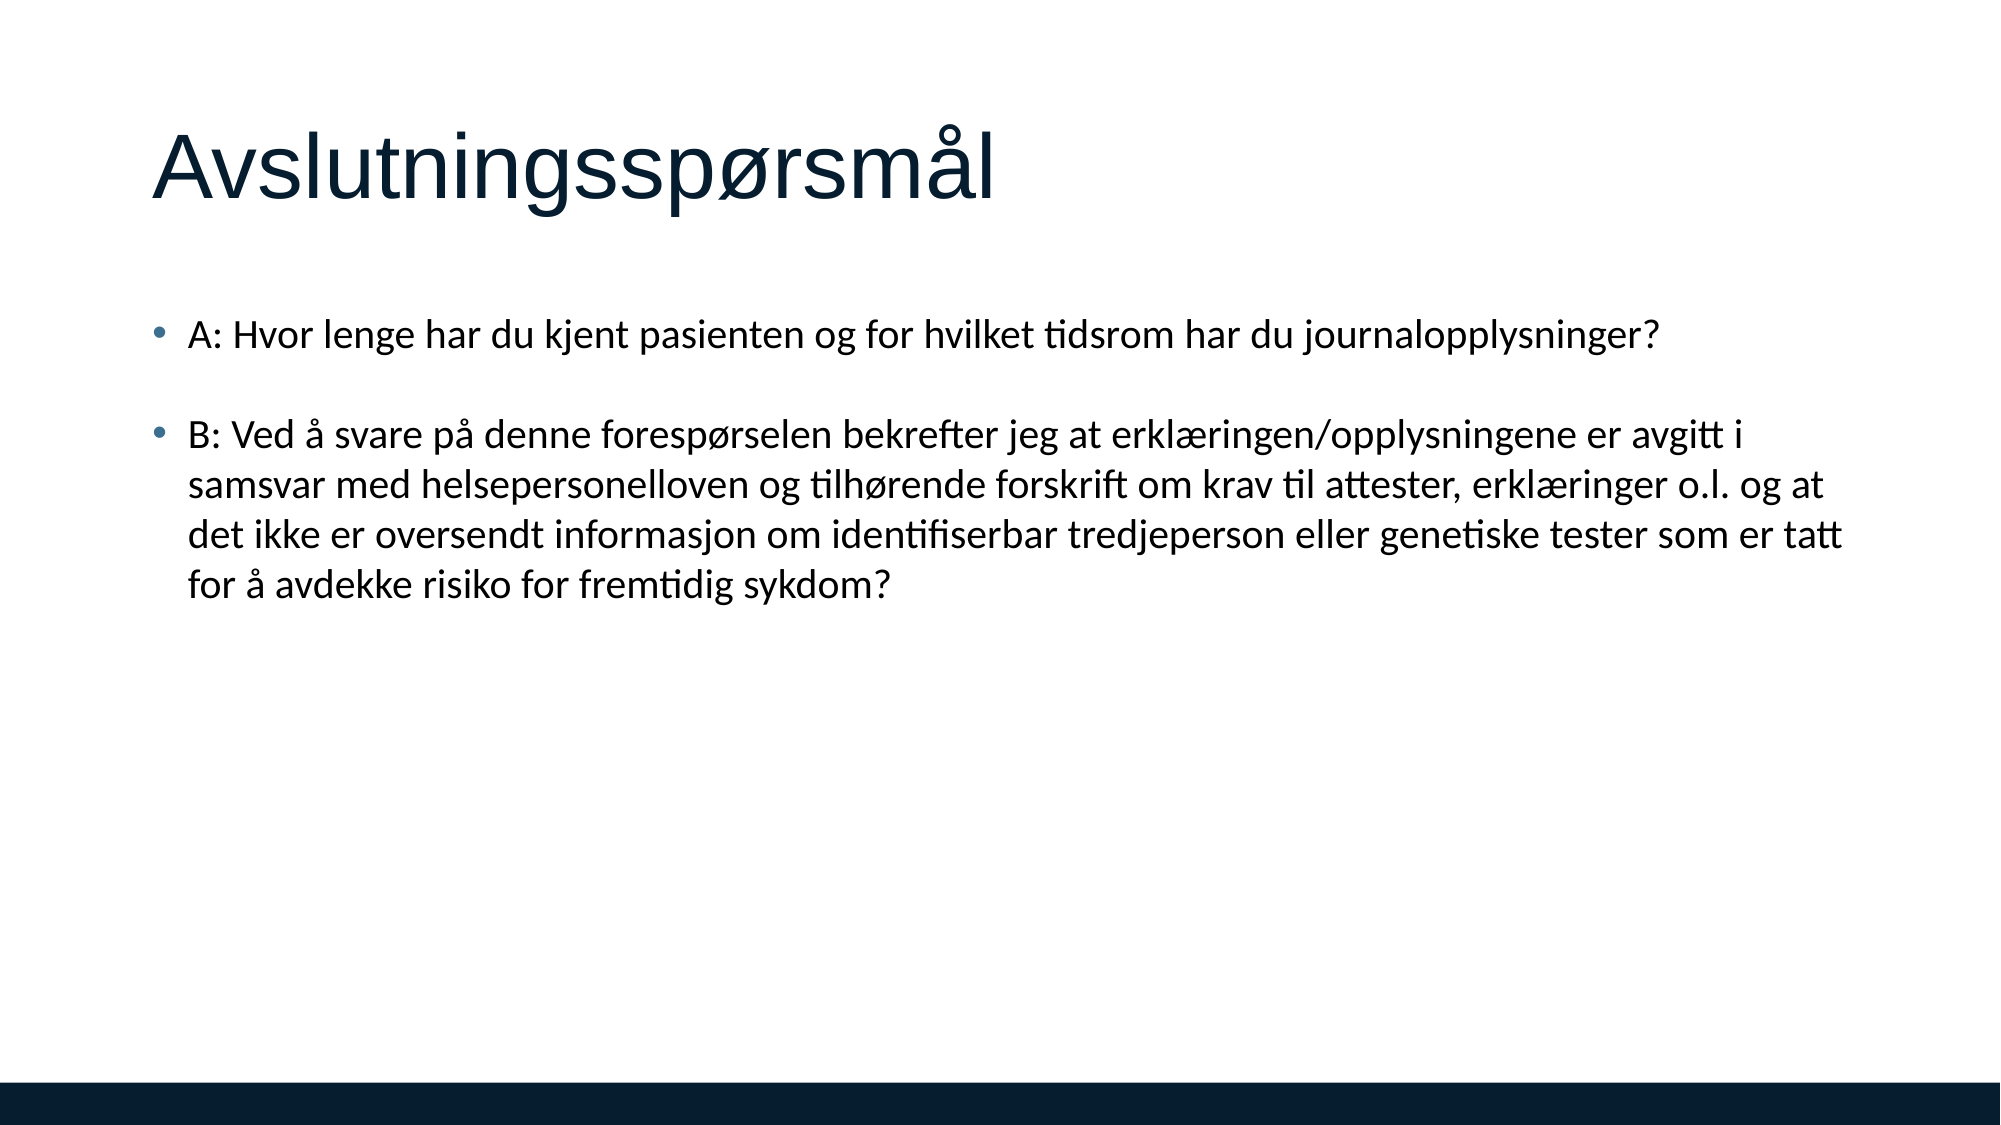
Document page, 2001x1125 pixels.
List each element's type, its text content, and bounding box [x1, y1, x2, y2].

title Avslutningsspørsmål [137, 59, 1863, 278]
list A: Hvor lenge har du kjent pasienten og for hvilket tidsrom har du journalopplysninger? B: Ved å svare på denne forespørselen bekrefter jeg at erklæringen/opplysningene er avgitt i samsvar med helsepersonelloven og tilhørende forskrift om krav til attester, erklæringer o.l. og at det ikke er oversendt informasjon om identifiserbar tredjeperson eller genetiske tester som er tatt for å avdekke risiko for fremtidig sykdom? [137, 299, 1863, 1014]
